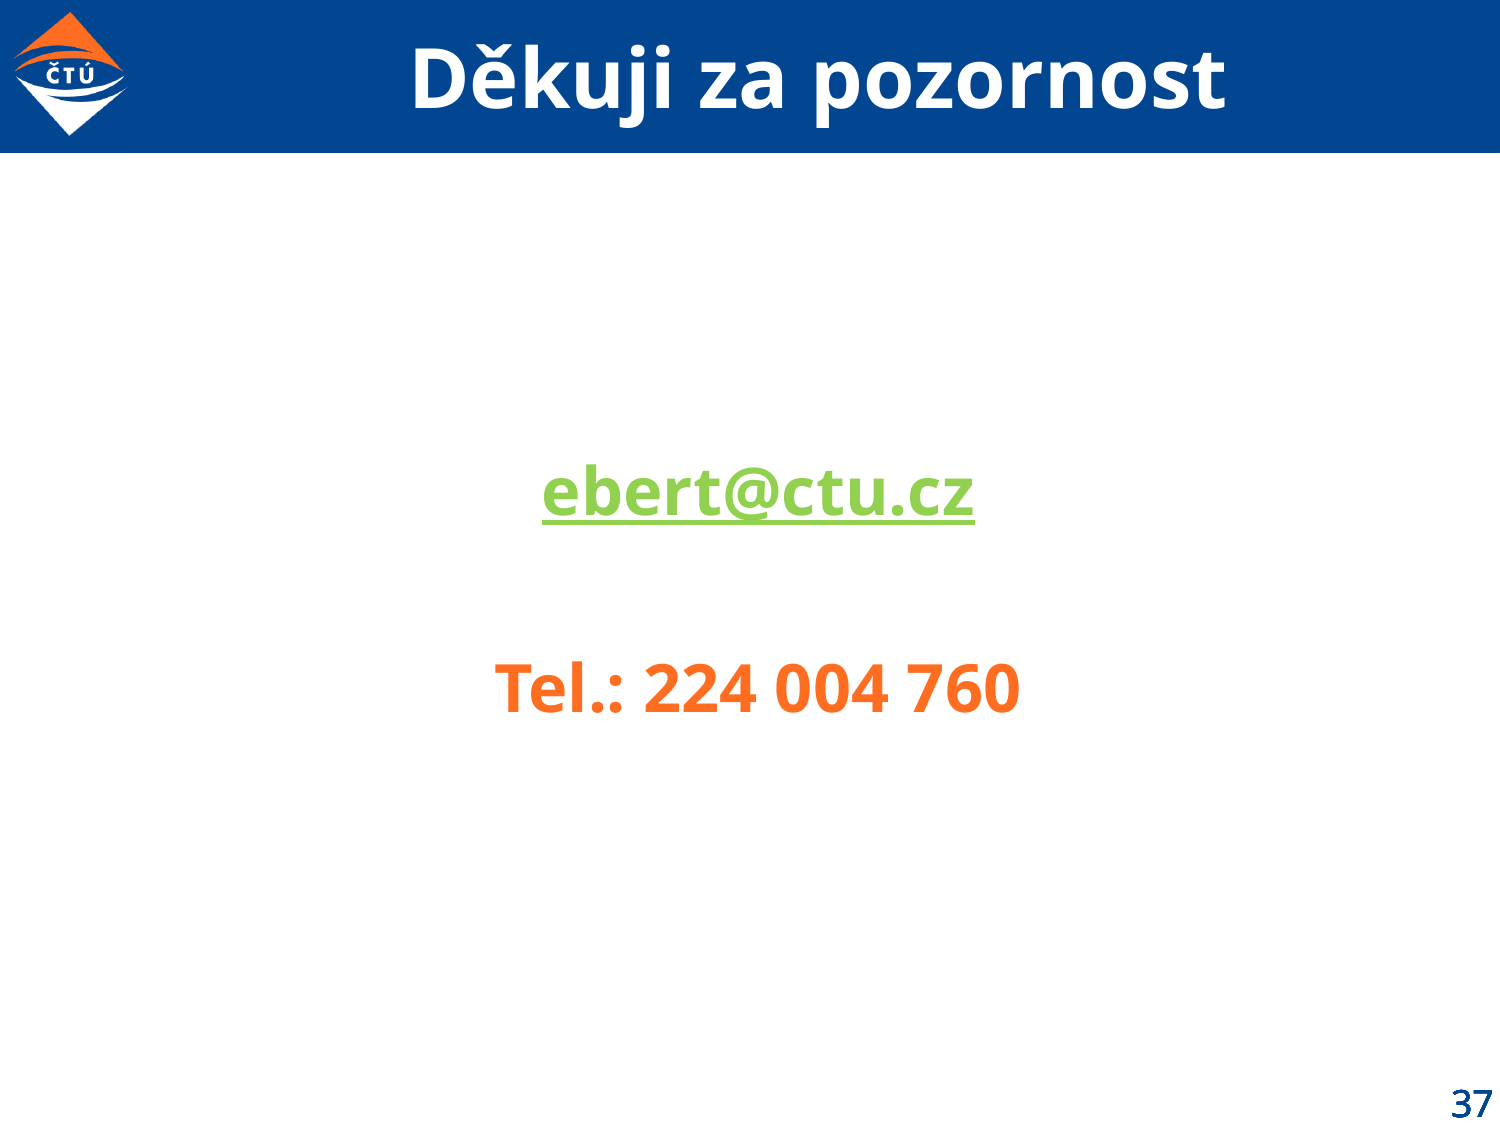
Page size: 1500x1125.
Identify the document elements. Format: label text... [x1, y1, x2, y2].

title Děkuji za pozornost [137, 0, 1500, 151]
picture [11, 8, 129, 137]
list ebert@ctu.cz Tel.: 224 004 760 [16, 161, 1500, 1125]
